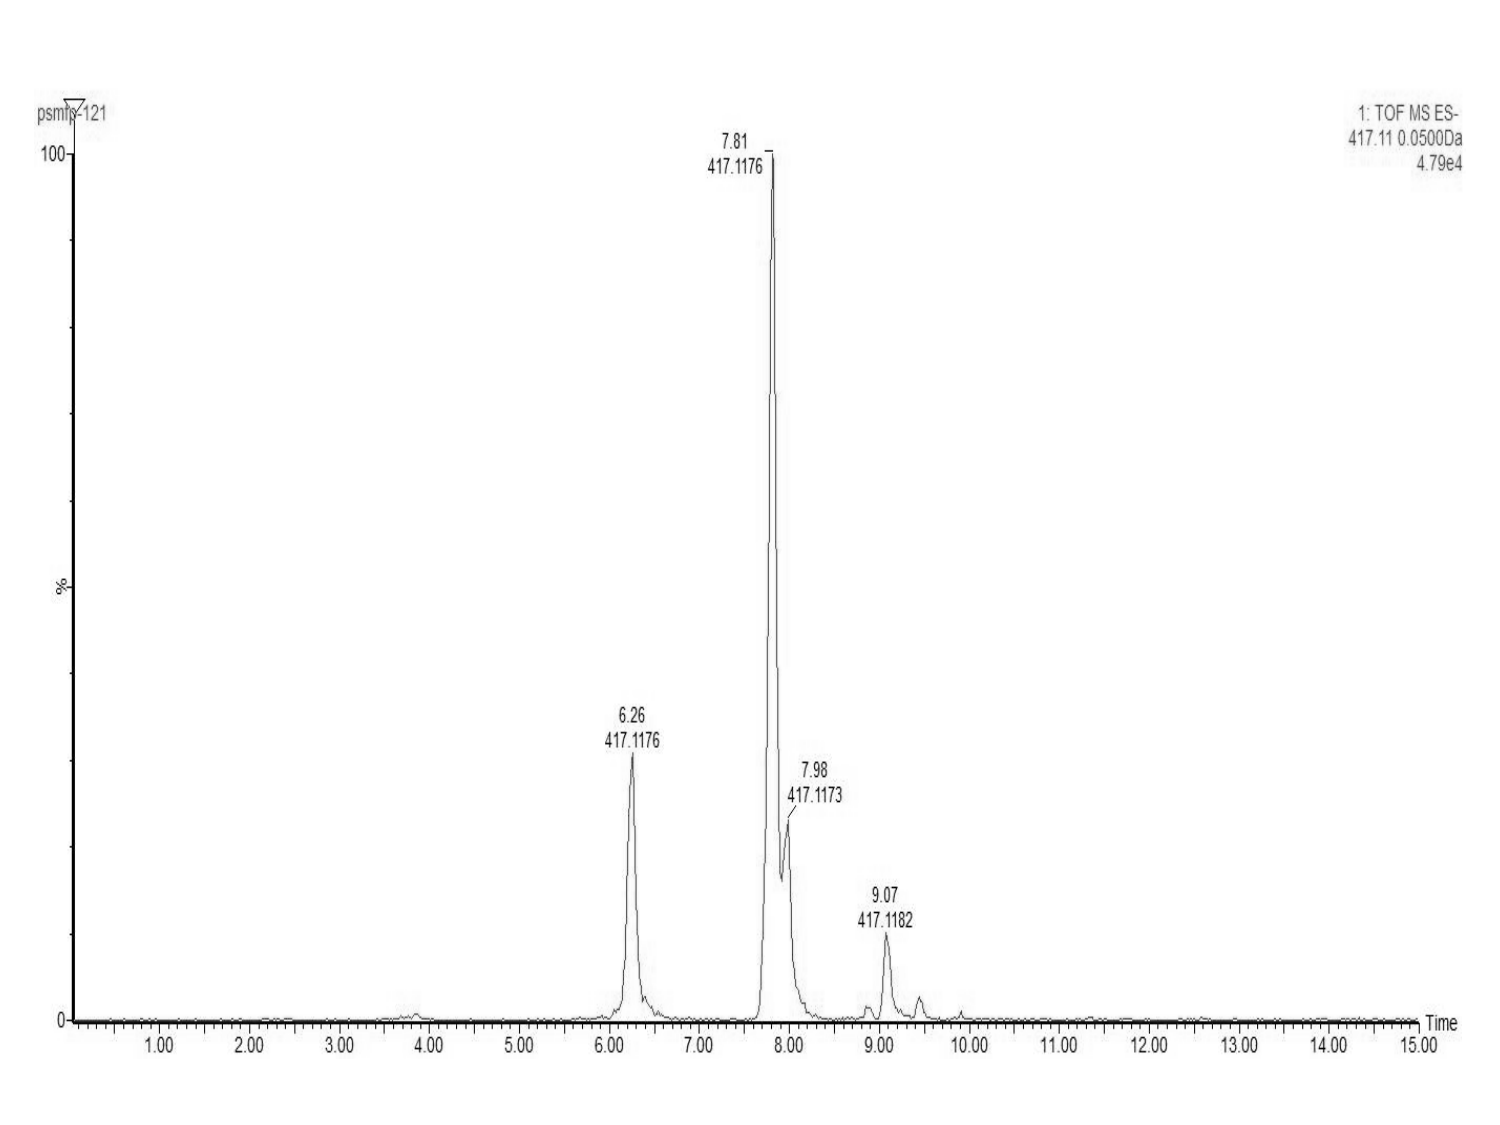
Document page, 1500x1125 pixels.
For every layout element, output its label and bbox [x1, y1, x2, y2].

picture [34, 66, 1466, 1059]
